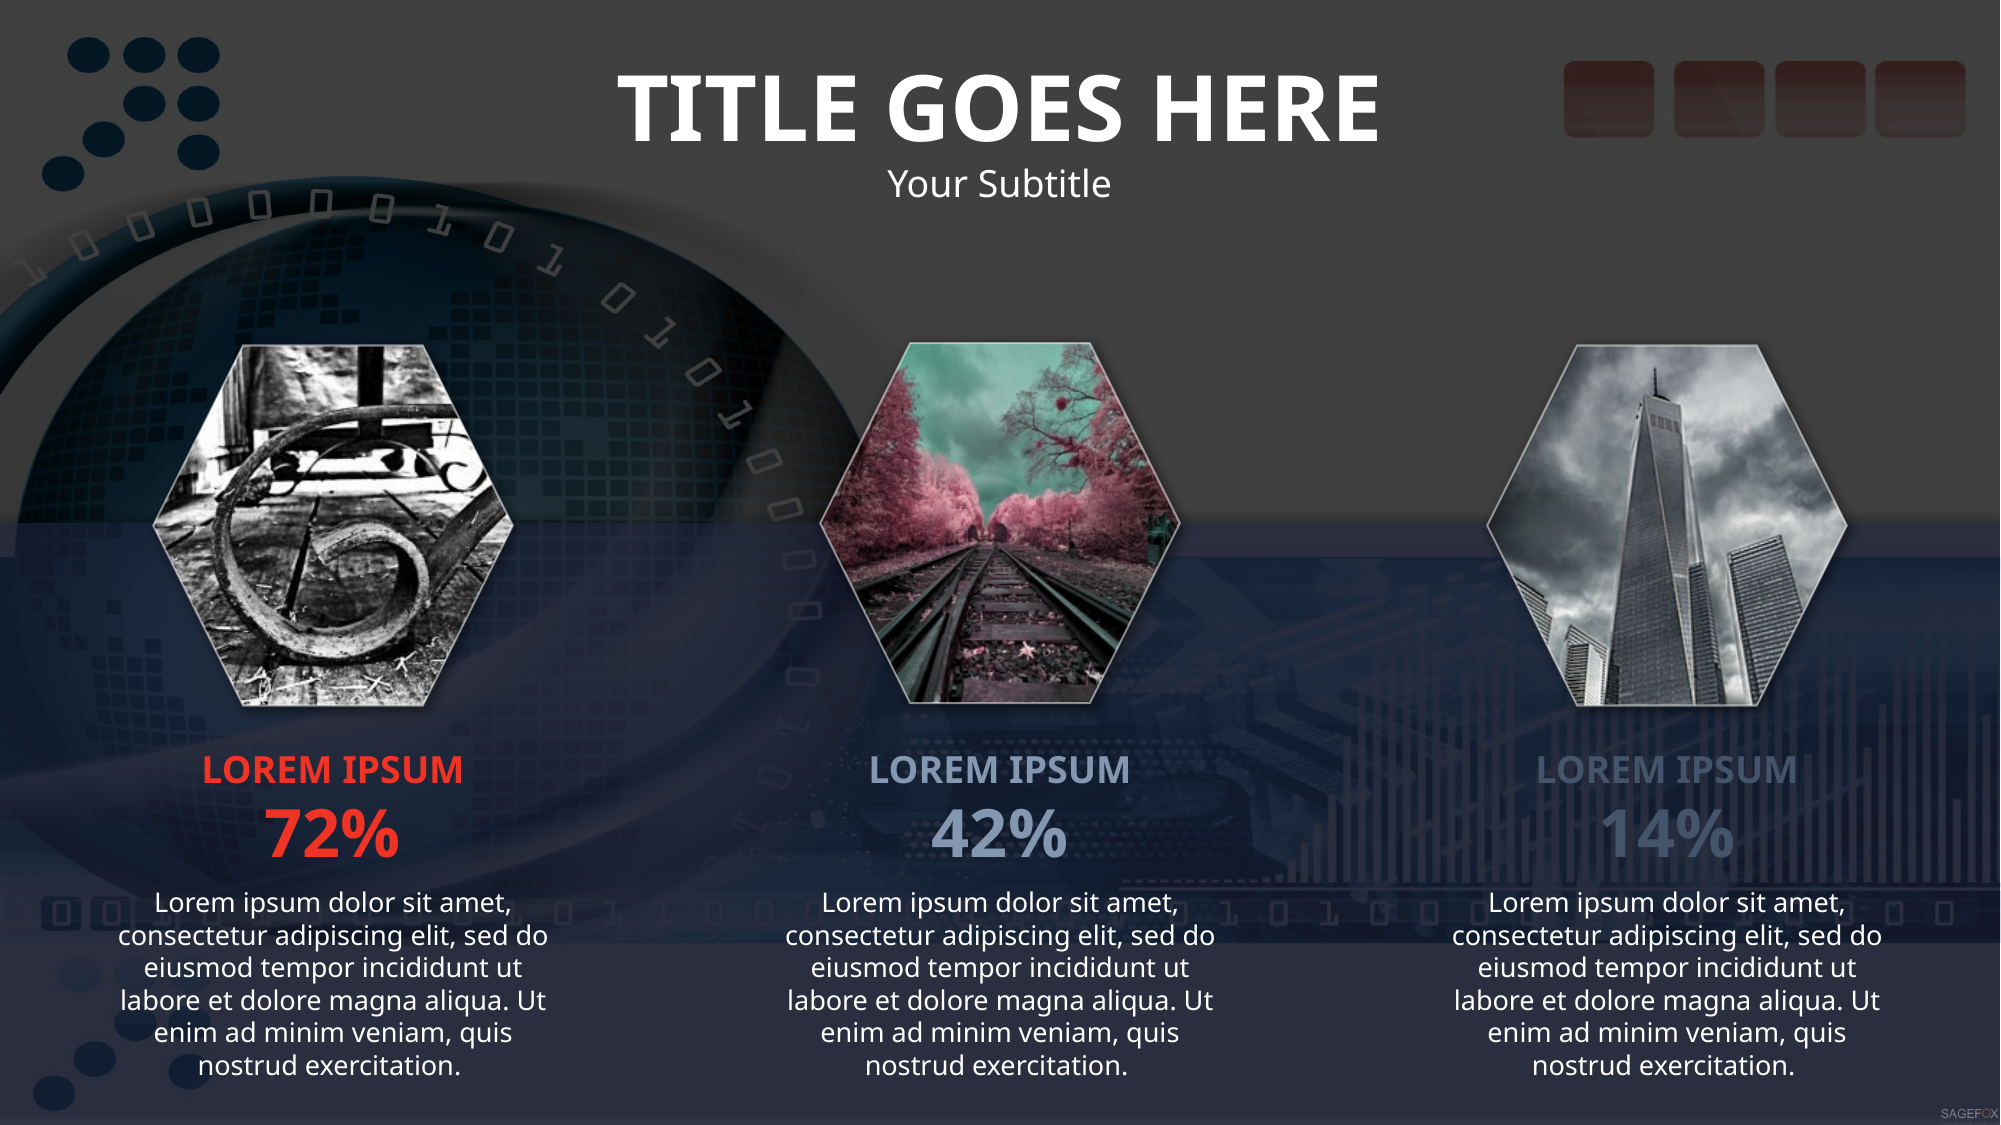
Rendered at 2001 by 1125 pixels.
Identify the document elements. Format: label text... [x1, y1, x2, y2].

text_box [1486, 344, 1848, 707]
picture [0, 0, 2001, 1125]
text_box LOREM IPSUM 42% Lorem ipsum dolor sit amet, consectetur adipiscing elit, sed do eiusmod tempor incididunt ut labore et dolore magna aliqua. Ut enim ad minim veniam, quis nostrud exercitation. [762, 738, 1238, 1089]
text_box [819, 342, 1181, 705]
text_box LOREM IPSUM 72% Lorem ipsum dolor sit amet, consectetur adipiscing elit, sed do eiusmod tempor incididunt ut labore et dolore magna aliqua. Ut enim ad minim veniam, quis nostrud exercitation. [95, 738, 571, 1089]
text_box [0, 522, 2000, 1125]
text_box TITLE GOES HERE Your Subtitle [548, 42, 1452, 212]
text_box [152, 344, 514, 707]
text_box LOREM IPSUM 14% Lorem ipsum dolor sit amet, consectetur adipiscing elit, sed do eiusmod tempor incididunt ut labore et dolore magna aliqua. Ut enim ad minim veniam, quis nostrud exercitation. [1429, 738, 1905, 1089]
